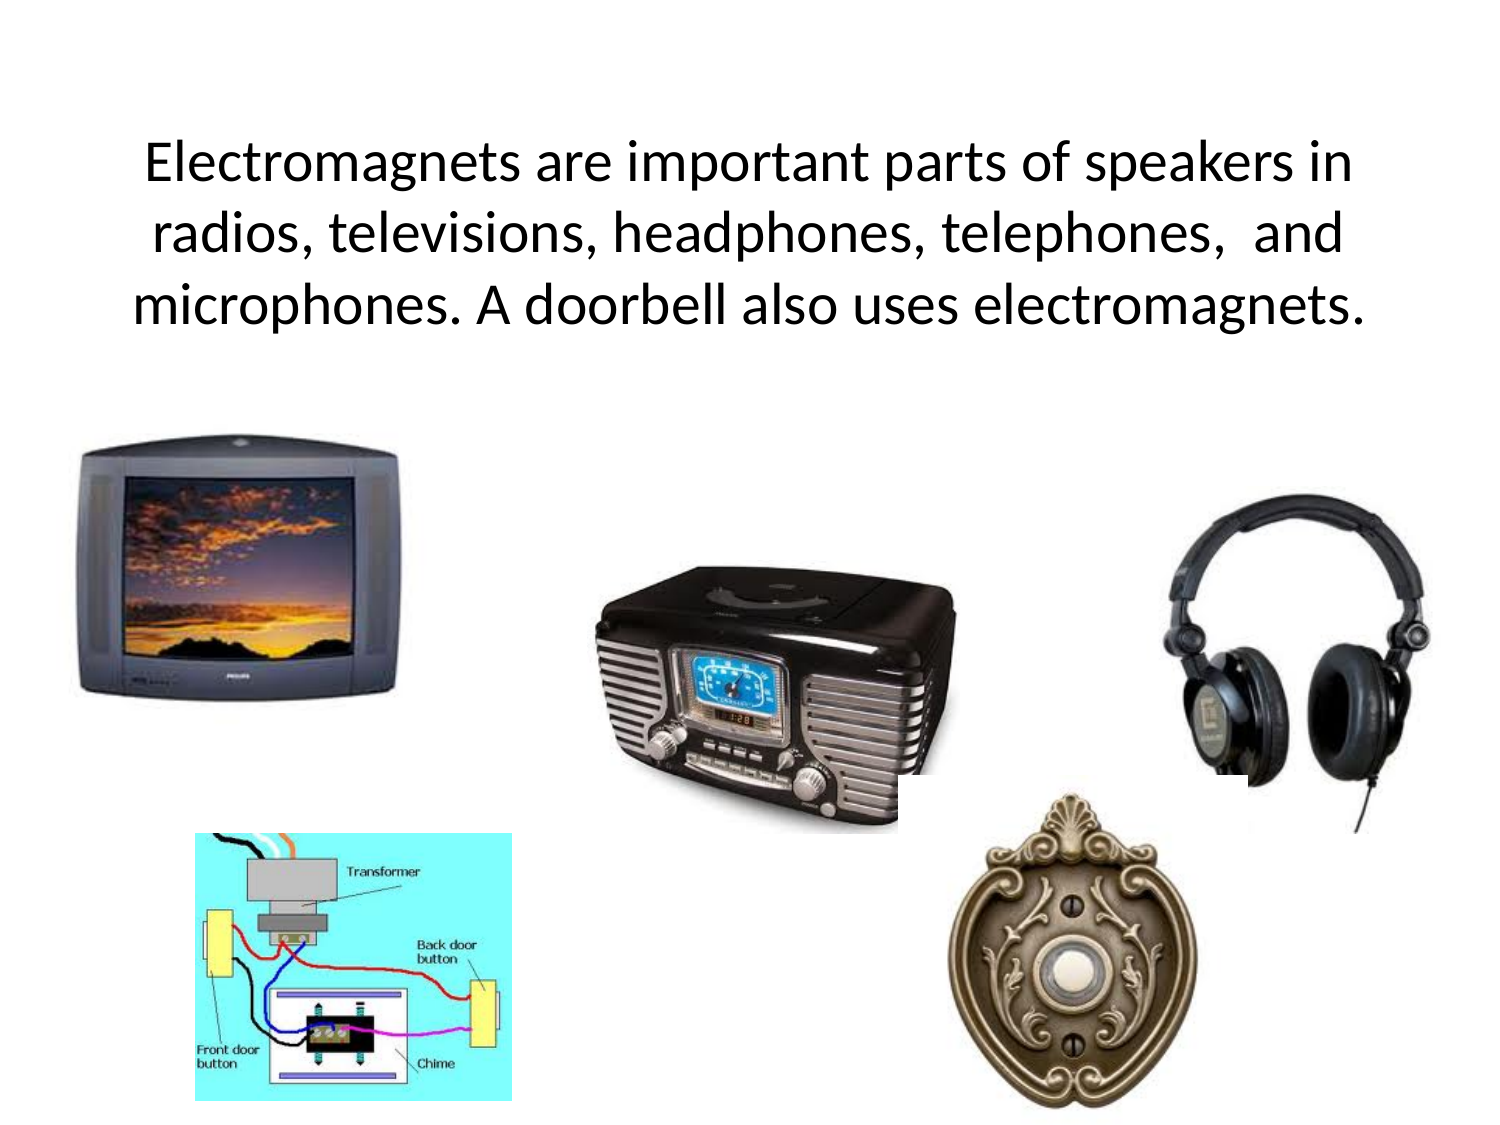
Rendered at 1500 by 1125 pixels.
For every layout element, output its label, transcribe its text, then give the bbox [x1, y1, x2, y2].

picture [586, 485, 1470, 1125]
title Electromagnets are important parts of speakers in radios, televisions, headphones, telephones, and microphones. A doorbell also uses electromagnets. [112, 108, 1388, 350]
picture [195, 833, 512, 1102]
picture [55, 380, 427, 752]
